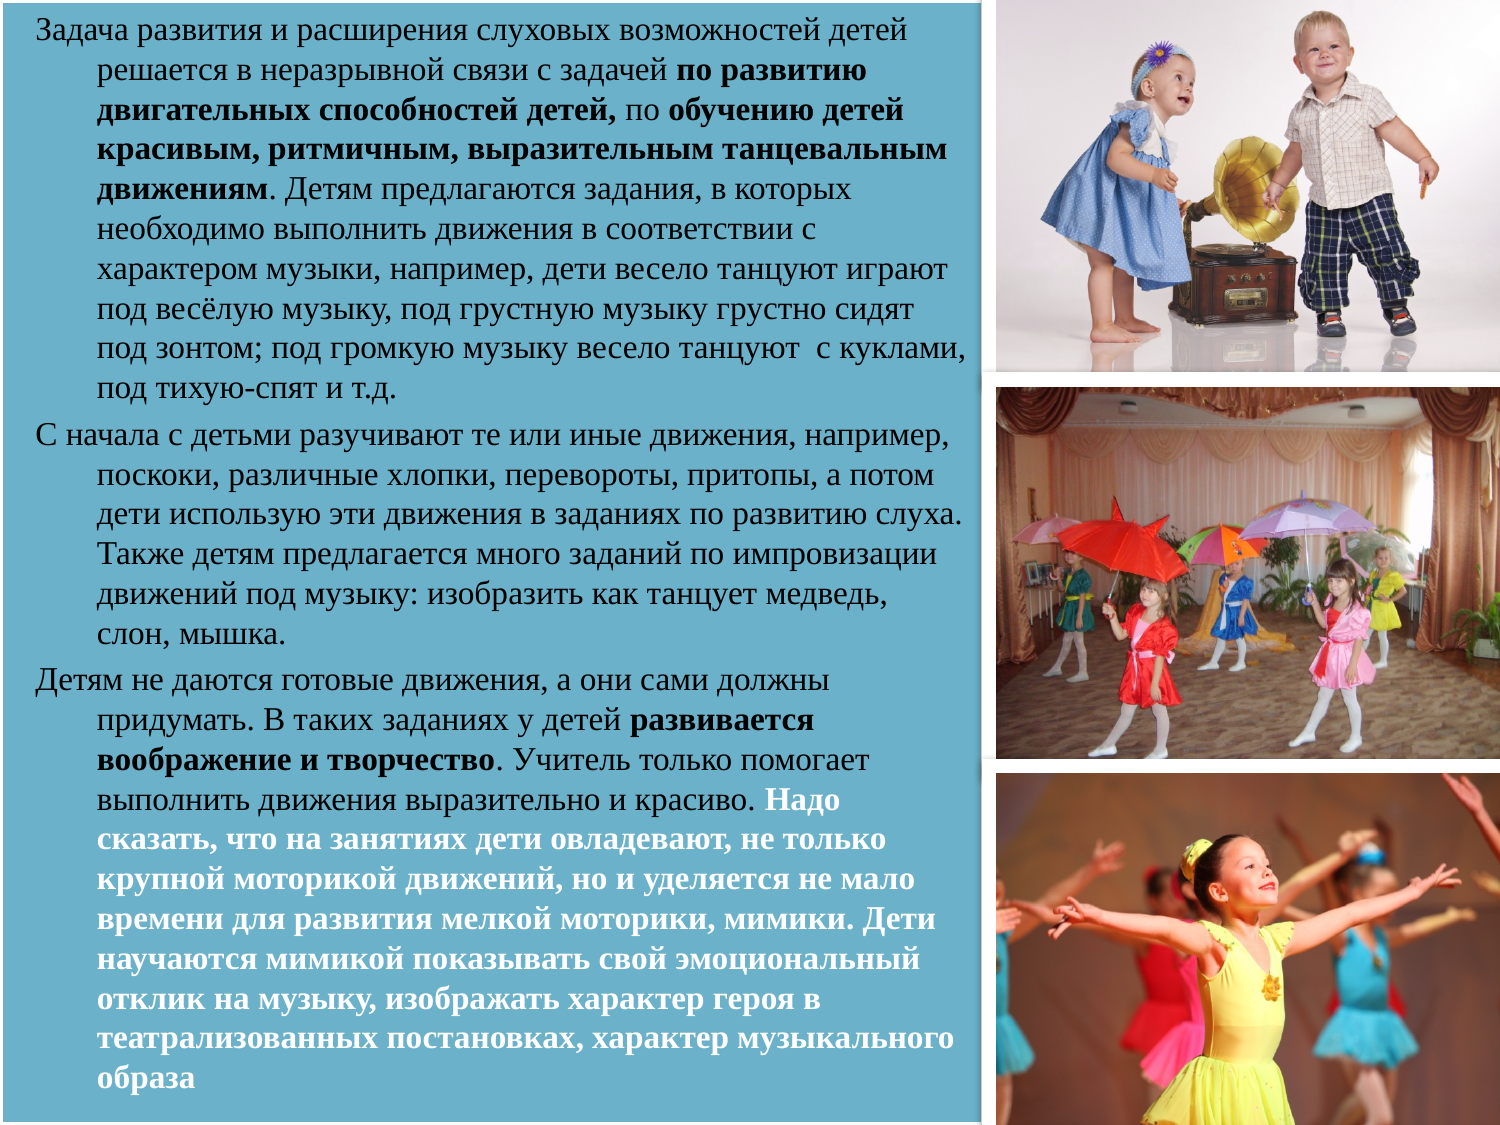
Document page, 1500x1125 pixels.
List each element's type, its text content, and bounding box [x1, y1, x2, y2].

picture [995, 386, 1500, 765]
list Задача развития и расширения слуховых возможностей детей решается в неразрывной связи с задачей по развитию двигательных способностей детей, по обучению детей красивым, ритмичным, выразительным танцевальным движениям. Детям предлагаются задания, в которых необходимо выполнить движения в соответствии с характером музыки, например, дети весело танцуют играют под весёлую музыку, под грустную музыку грустно сидят под зонтом; под громкую музыку весело танцуют с куклами, под тихую-спят и т.д. С начала с детьми разучивают те или иные движения, например, поскоки, различные хлопки, перевороты, притопы, а потом дети использую эти движения в заданиях по развитию слуха. Также детям предлагается много заданий по импровизации движений под музыку: изобразить как танцует медведь, слон, мышка. Детям не даются готовые движения, а они сами должны придумать. В таких заданиях у детей развивается воображение и творчество. Учитель только помогает выполнить движения выразительно и красиво. Надо сказать, что на занятиях дети овладевают, не только крупной моторикой движений, но и уделяется не мало времени для развития мелкой моторики, мимики. Дети научаются мимикой показывать свой эмоциональный отклик на музыку, изображать характер героя в театрализованных постановках, характер музыкального образа [0, 0, 976, 1125]
picture [995, 773, 1500, 1125]
picture [995, 0, 1500, 376]
